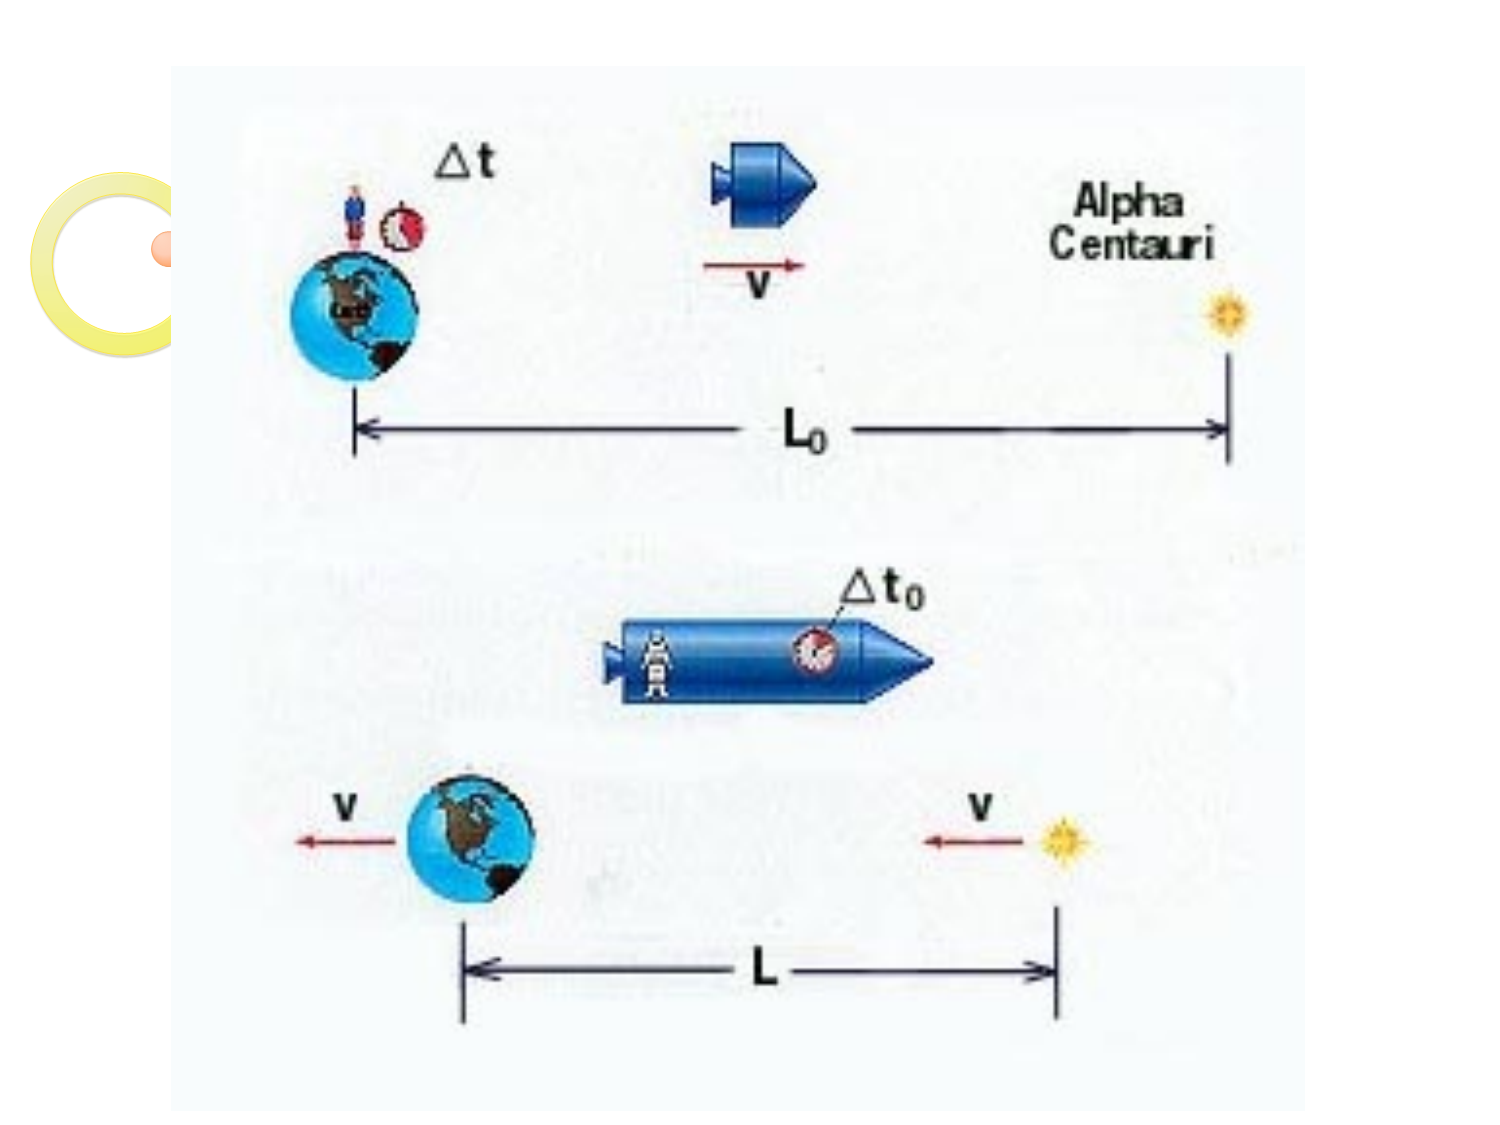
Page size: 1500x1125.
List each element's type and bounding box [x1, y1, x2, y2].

picture [27, 66, 1306, 1112]
